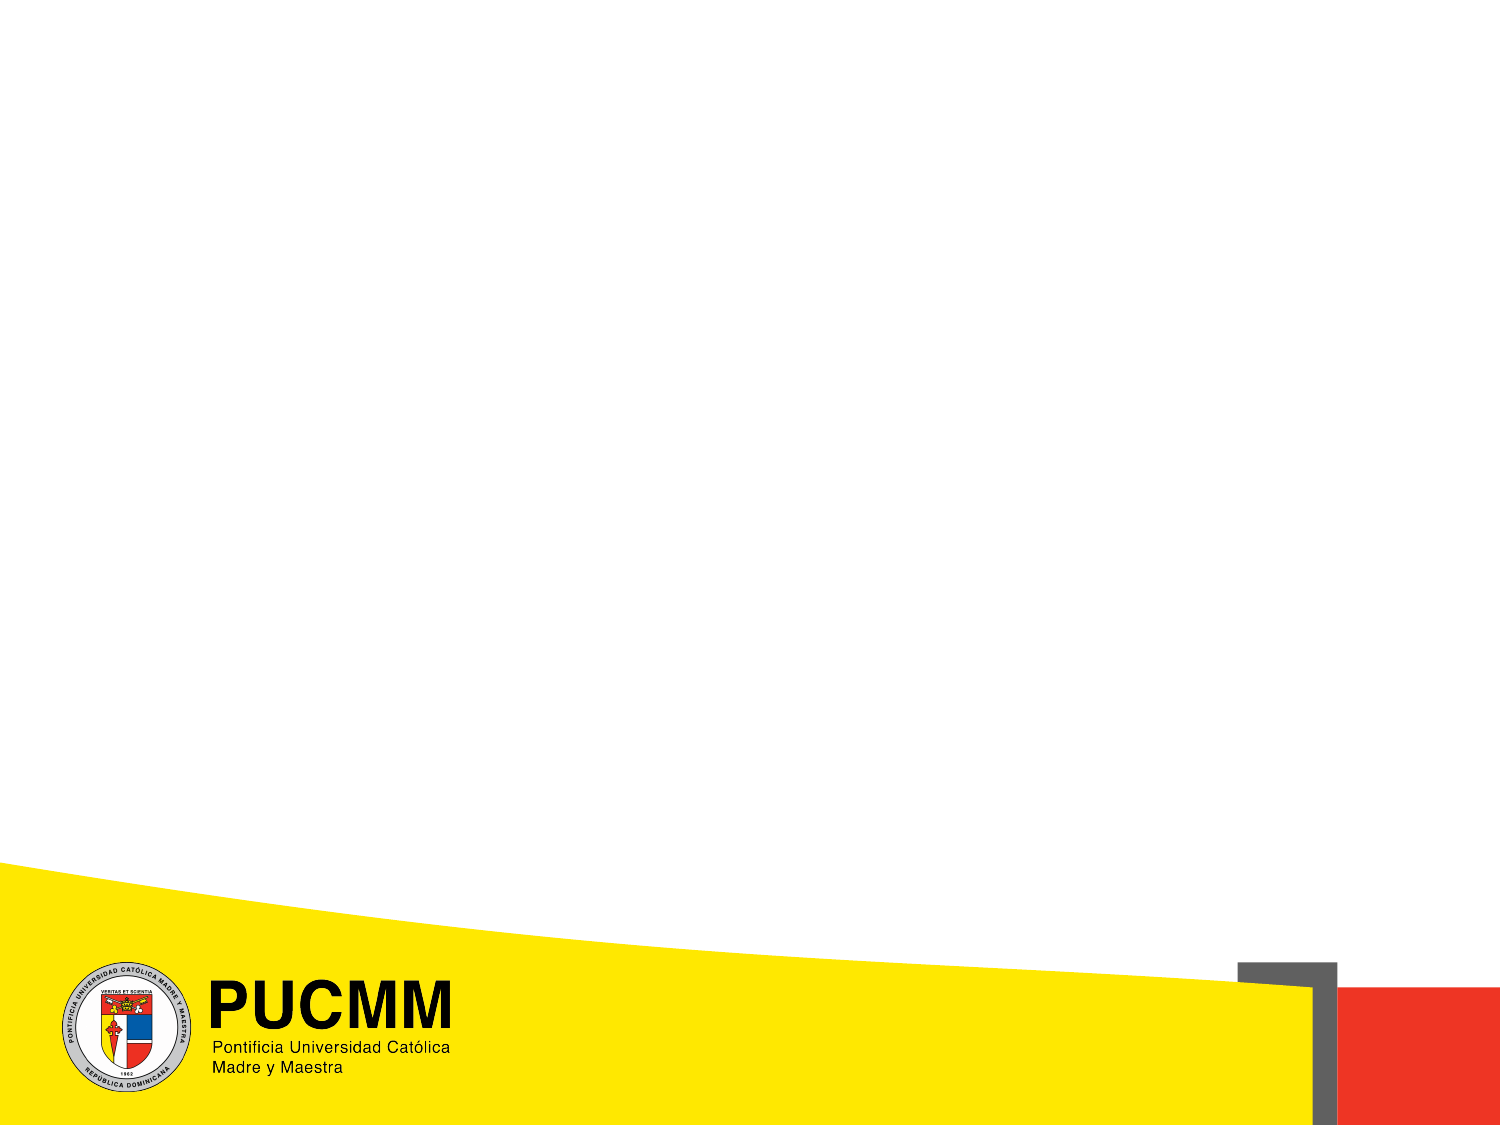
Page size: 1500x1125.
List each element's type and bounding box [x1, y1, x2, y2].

picture [62, 962, 450, 1092]
